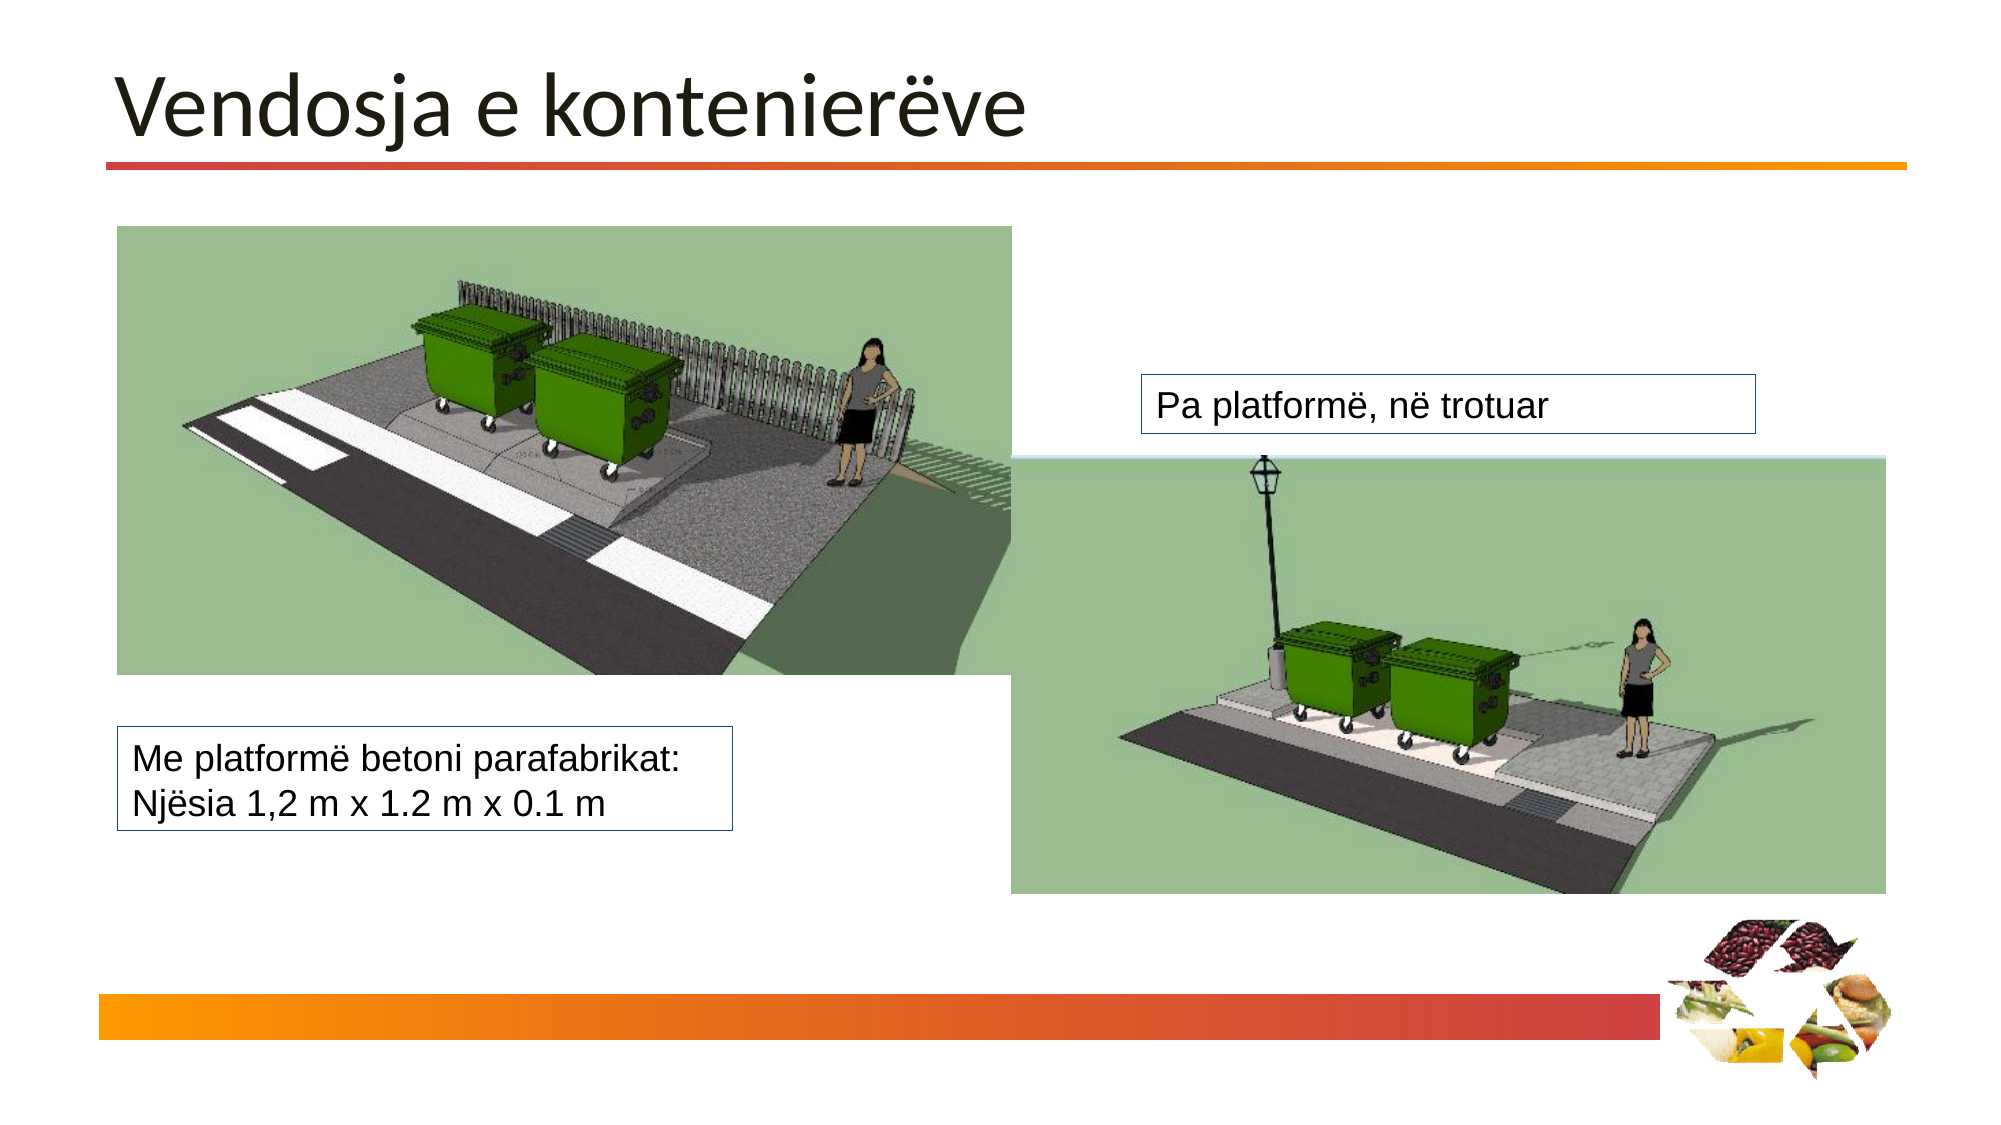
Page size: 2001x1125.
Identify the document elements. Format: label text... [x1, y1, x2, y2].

title Vendosja e kontenierëve [99, 24, 1900, 175]
text_box Pa platformë, në trotuar [1141, 374, 1756, 434]
picture [116, 226, 1916, 1100]
text_box Me platformë betoni parafabrikat: Njësia 1,2 m x 1.2 m x 0.1 m [117, 726, 733, 831]
